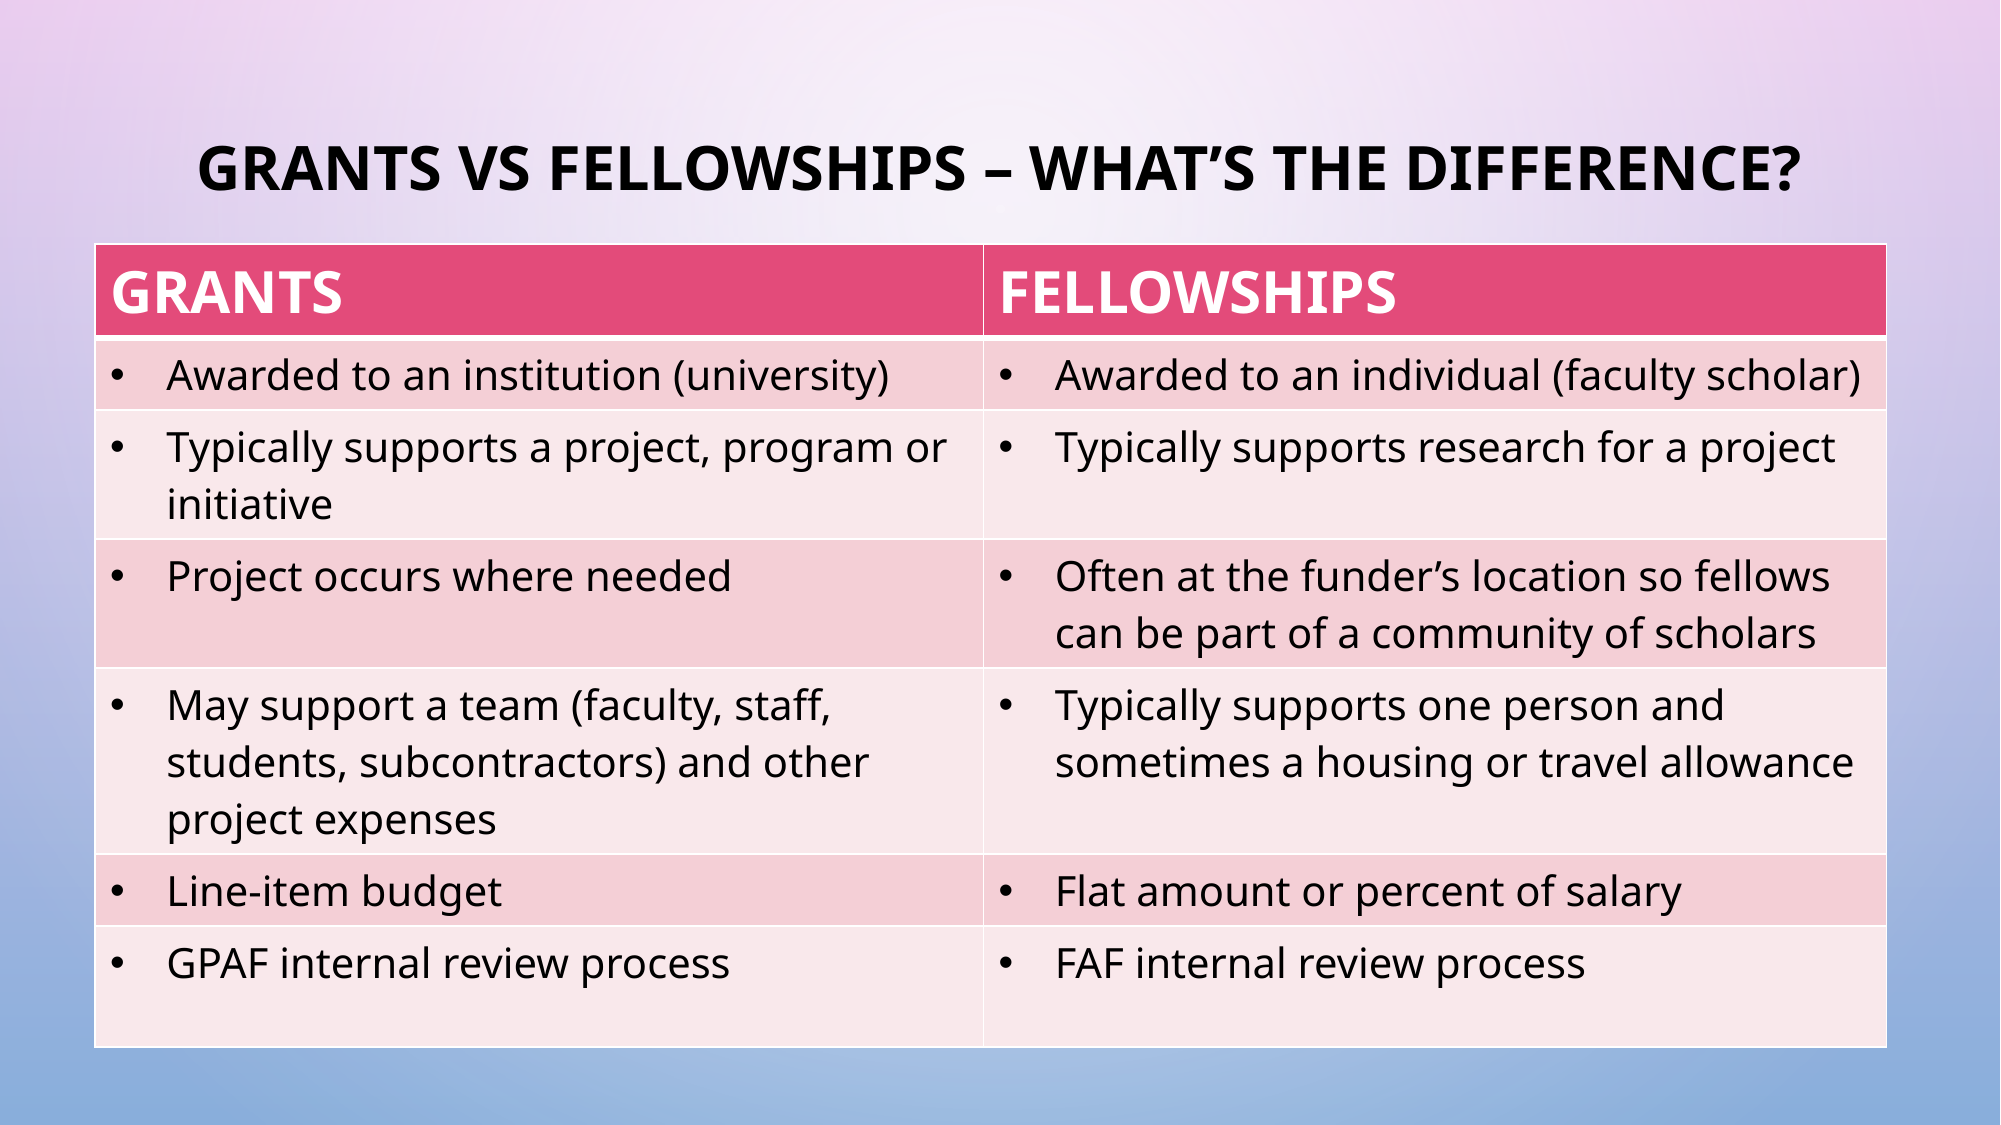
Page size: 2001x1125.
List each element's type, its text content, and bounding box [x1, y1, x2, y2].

table_cell Typically supports one person and sometimes a housing or travel allowance [984, 669, 1886, 853]
table_cell May support a team (faculty, staff, students, subcontractors) and other project expenses [96, 669, 983, 853]
table_cell GPAF internal review process [96, 927, 983, 1046]
table_cell FAF internal review process [984, 927, 1886, 1046]
title Grants vs Fellowships – what’s the difference? [149, 101, 1851, 241]
table_cell Flat amount or percent of salary [984, 855, 1886, 925]
table_cell Project honesty and trustworthiness [0, 0, 2000, 615]
table_cell Line-item budget [96, 855, 983, 925]
table_cell Typically supports a project, program or initiative [96, 411, 983, 538]
table_cell Project occurs where needed [96, 540, 983, 667]
table_cell Awarded to an individual (faculty scholar) [984, 341, 1886, 409]
table_header FELLOWSHIPS [984, 245, 1886, 335]
table_cell Typically supports research for a project [984, 411, 1886, 538]
table_header GRANTS [96, 245, 983, 335]
table_cell Awarded to an institution (university) [96, 341, 983, 409]
table_cell Often at the funder’s location so fellows can be part of a community of scholars [984, 540, 1886, 667]
